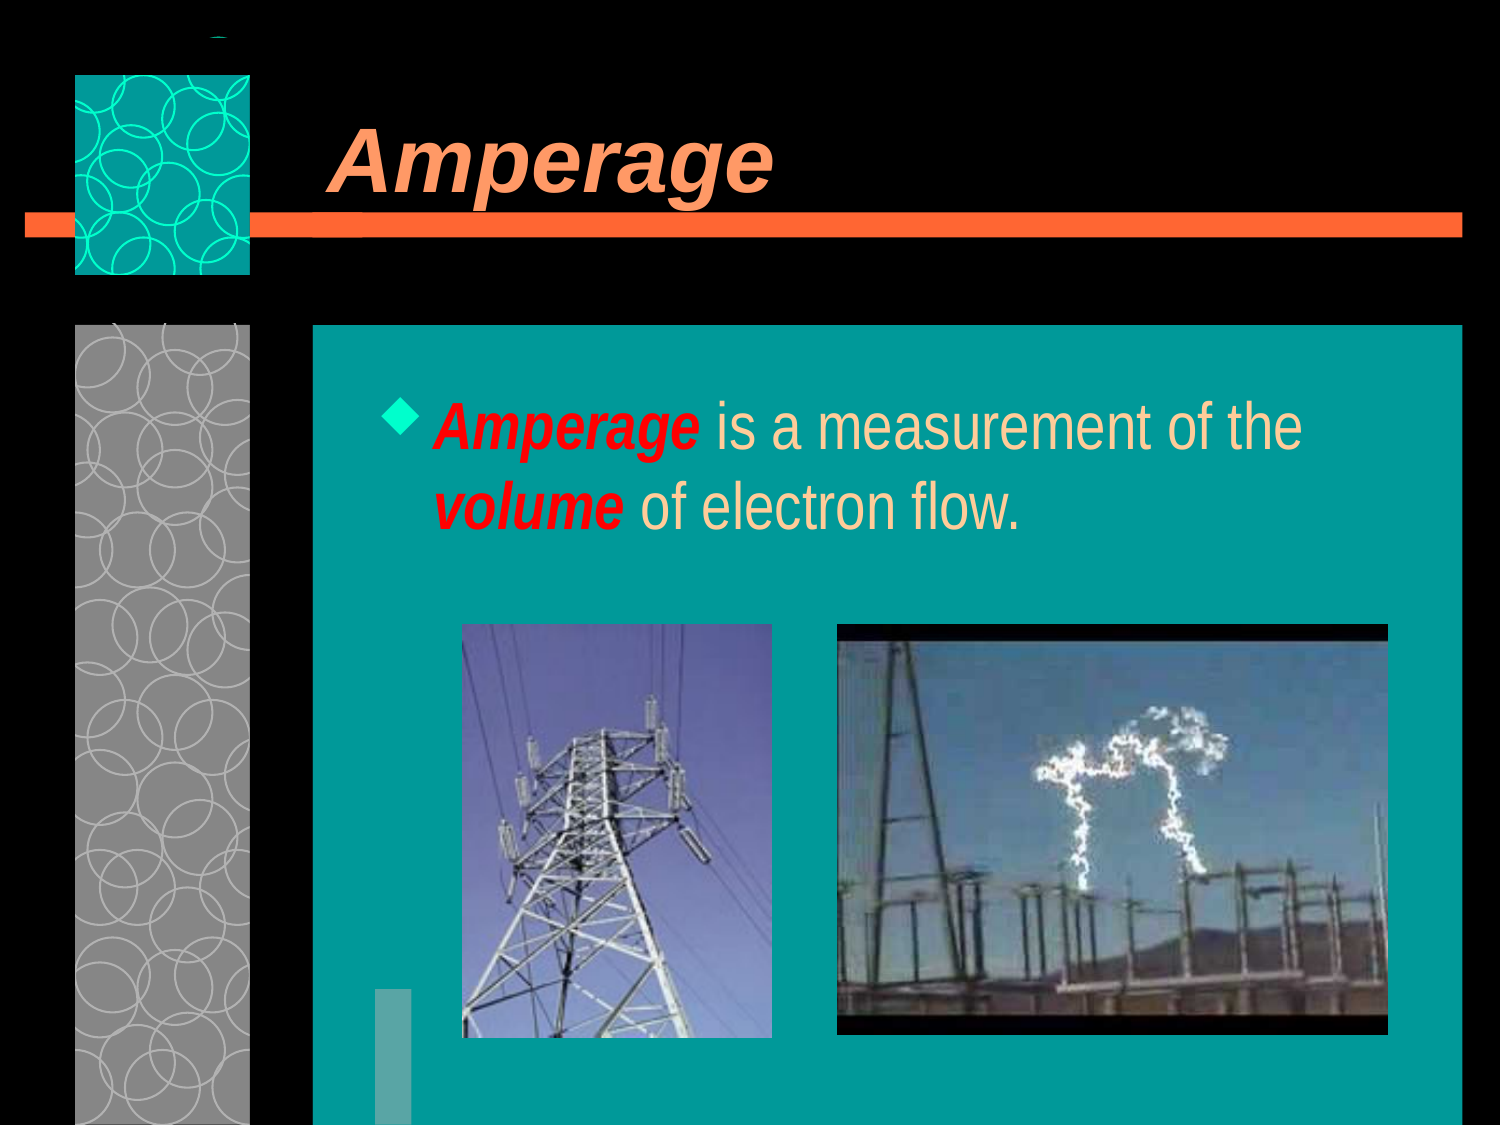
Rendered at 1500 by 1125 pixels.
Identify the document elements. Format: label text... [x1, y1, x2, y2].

title Amperage [312, 62, 1488, 250]
picture [462, 624, 773, 1038]
list Amperage is a measurement of the volume of electron flow. [362, 375, 1425, 563]
picture [837, 623, 1388, 1035]
